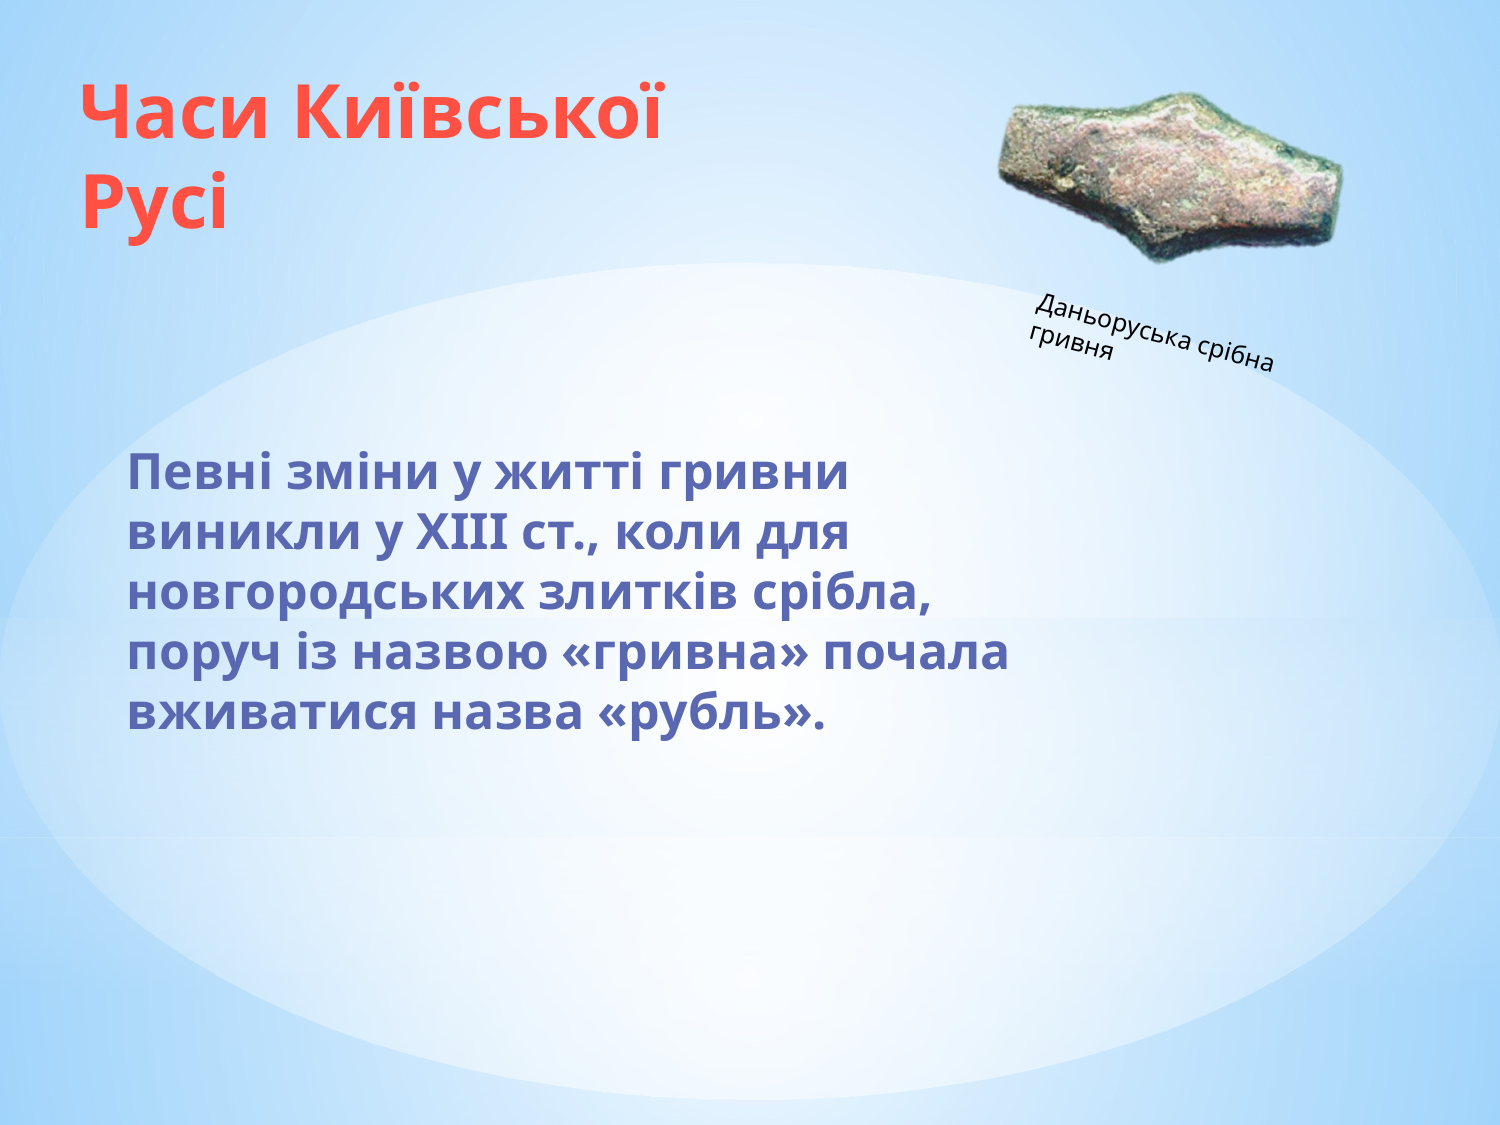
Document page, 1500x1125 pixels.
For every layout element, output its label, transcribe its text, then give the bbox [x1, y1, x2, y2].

text_box Часи Київської Русі [64, 56, 833, 341]
text_box Певні зміни у житті гривни виникли у XIII ст., коли для новгородських злитків срібла, поруч із назвою «гривна» почала вживатися назва «рубль». [112, 432, 1093, 748]
text_box Даньоруська срібна гривня [1010, 274, 1327, 427]
picture [978, 54, 1359, 300]
